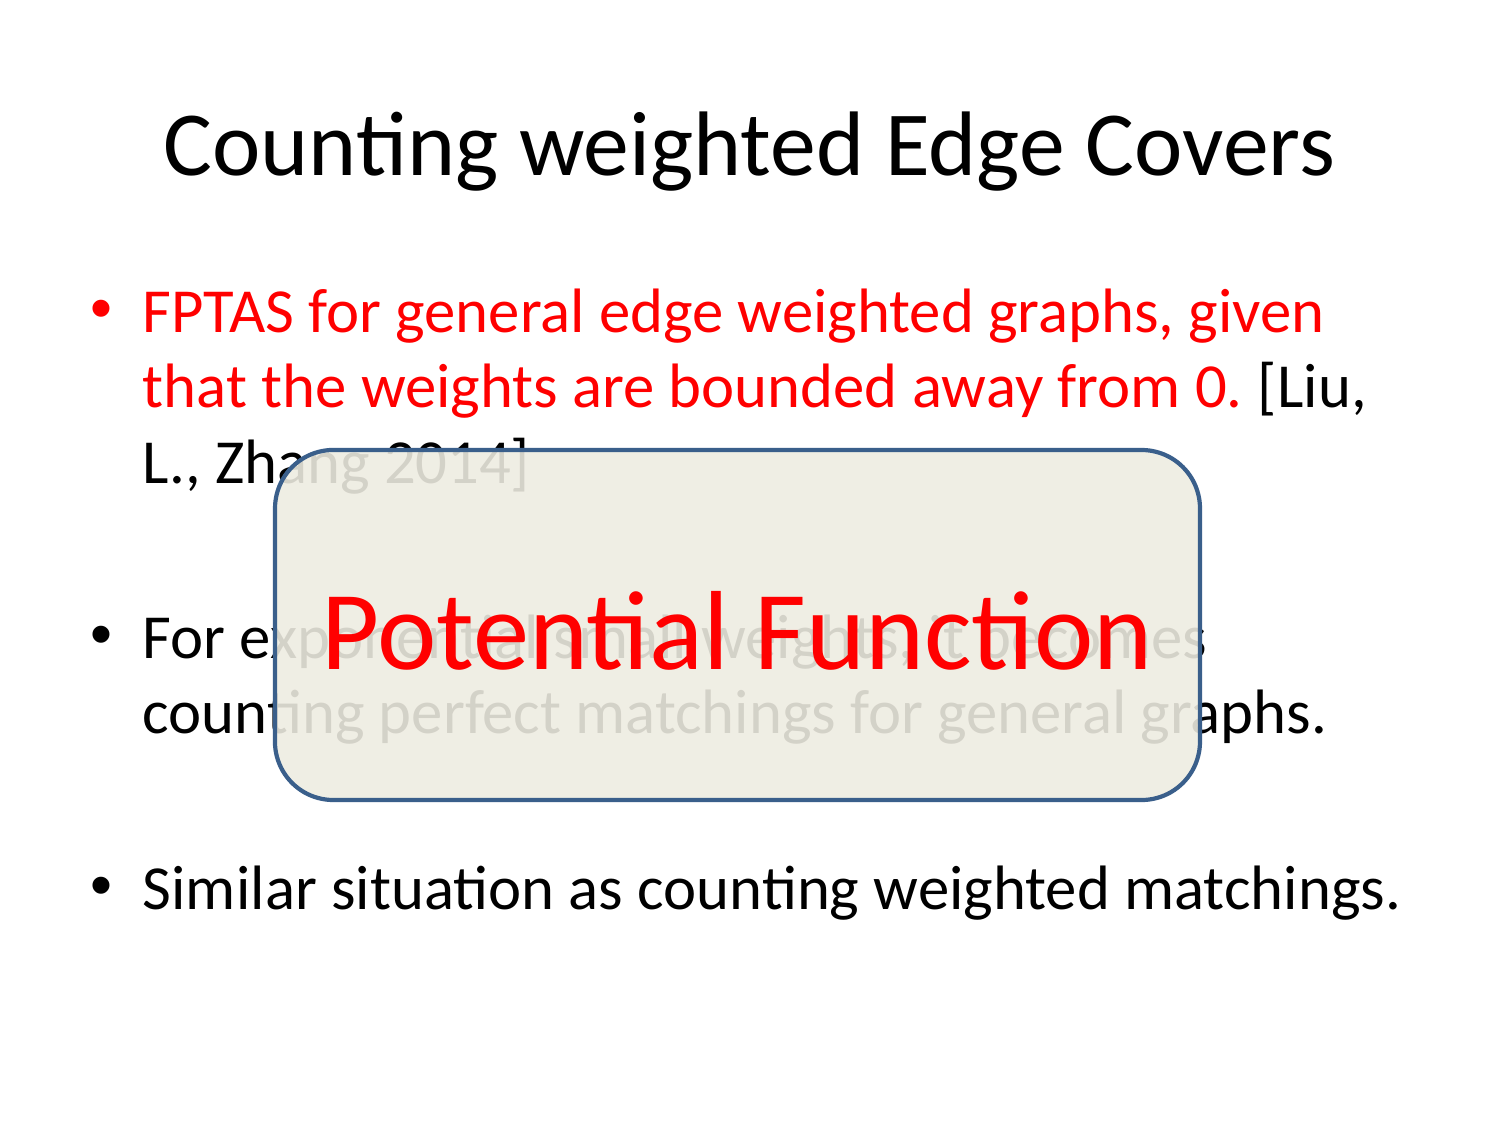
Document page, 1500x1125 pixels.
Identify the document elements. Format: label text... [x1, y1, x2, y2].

text_box Potential Function [272, 447, 1203, 803]
title Counting weighted Edge Covers [75, 45, 1425, 233]
list FPTAS for general edge weighted graphs, given that the weights are bounded away from 0. [Liu, L., Zhang 2014] For exponential small weights, it becomes counting perfect matchings for general graphs. Similar situation as counting weighted matchings. [75, 262, 1425, 1005]
